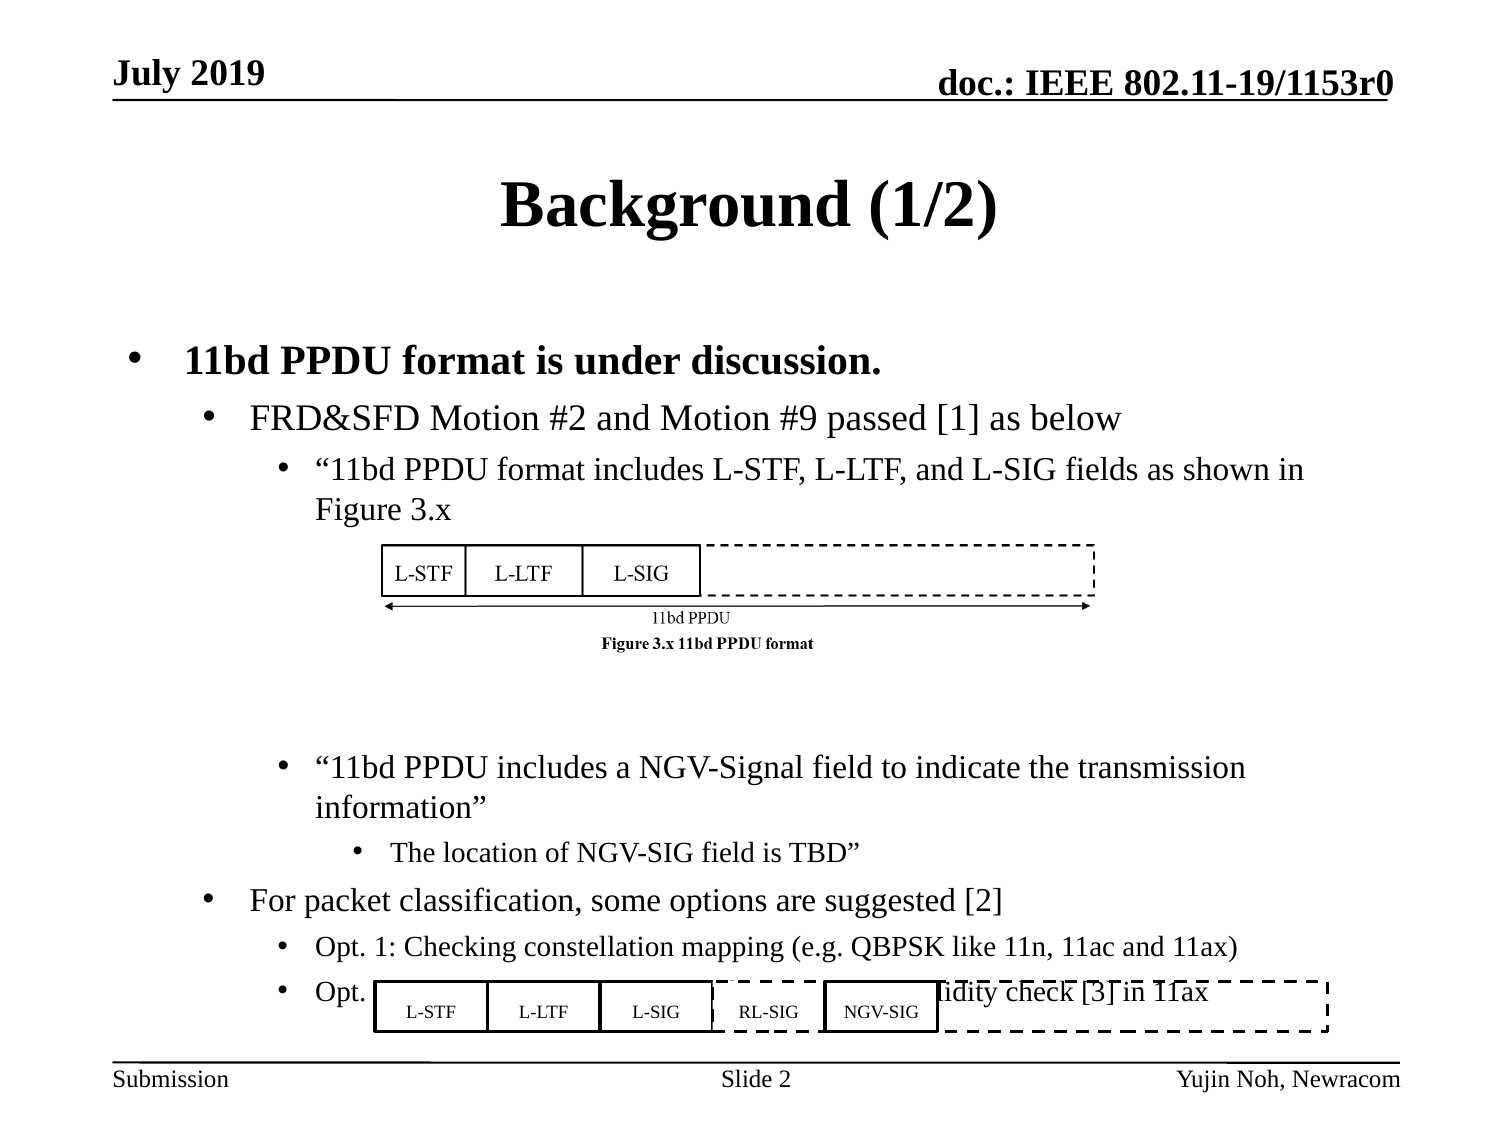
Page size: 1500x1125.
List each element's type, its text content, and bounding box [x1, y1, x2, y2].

list 11bd PPDU format is under discussion. FRD&SFD Motion #2 and Motion #9 passed [1] as below “11bd PPDU format includes L-STF, L-LTF, and L-SIG fields as shown in Figure 3.x “11bd PPDU includes a NGV-Signal field to indicate the transmission information” The location of NGV-SIG field is TBD” For packet classification, some options are suggested [2] Opt. 1: Checking constellation mapping (e.g. QBPSK like 11n, 11ac and 11ax) Opt. 2 : Using RL-SIG repetition of L-SIG and its validity check [3] in 11ax [112, 324, 1388, 1051]
slide_number Slide 2 [712, 1061, 800, 1123]
footer Yujin Noh, Newracom [878, 1061, 1402, 1093]
title Background (1/2) [112, 112, 1388, 288]
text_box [374, 980, 1328, 1032]
picture [374, 544, 1099, 663]
